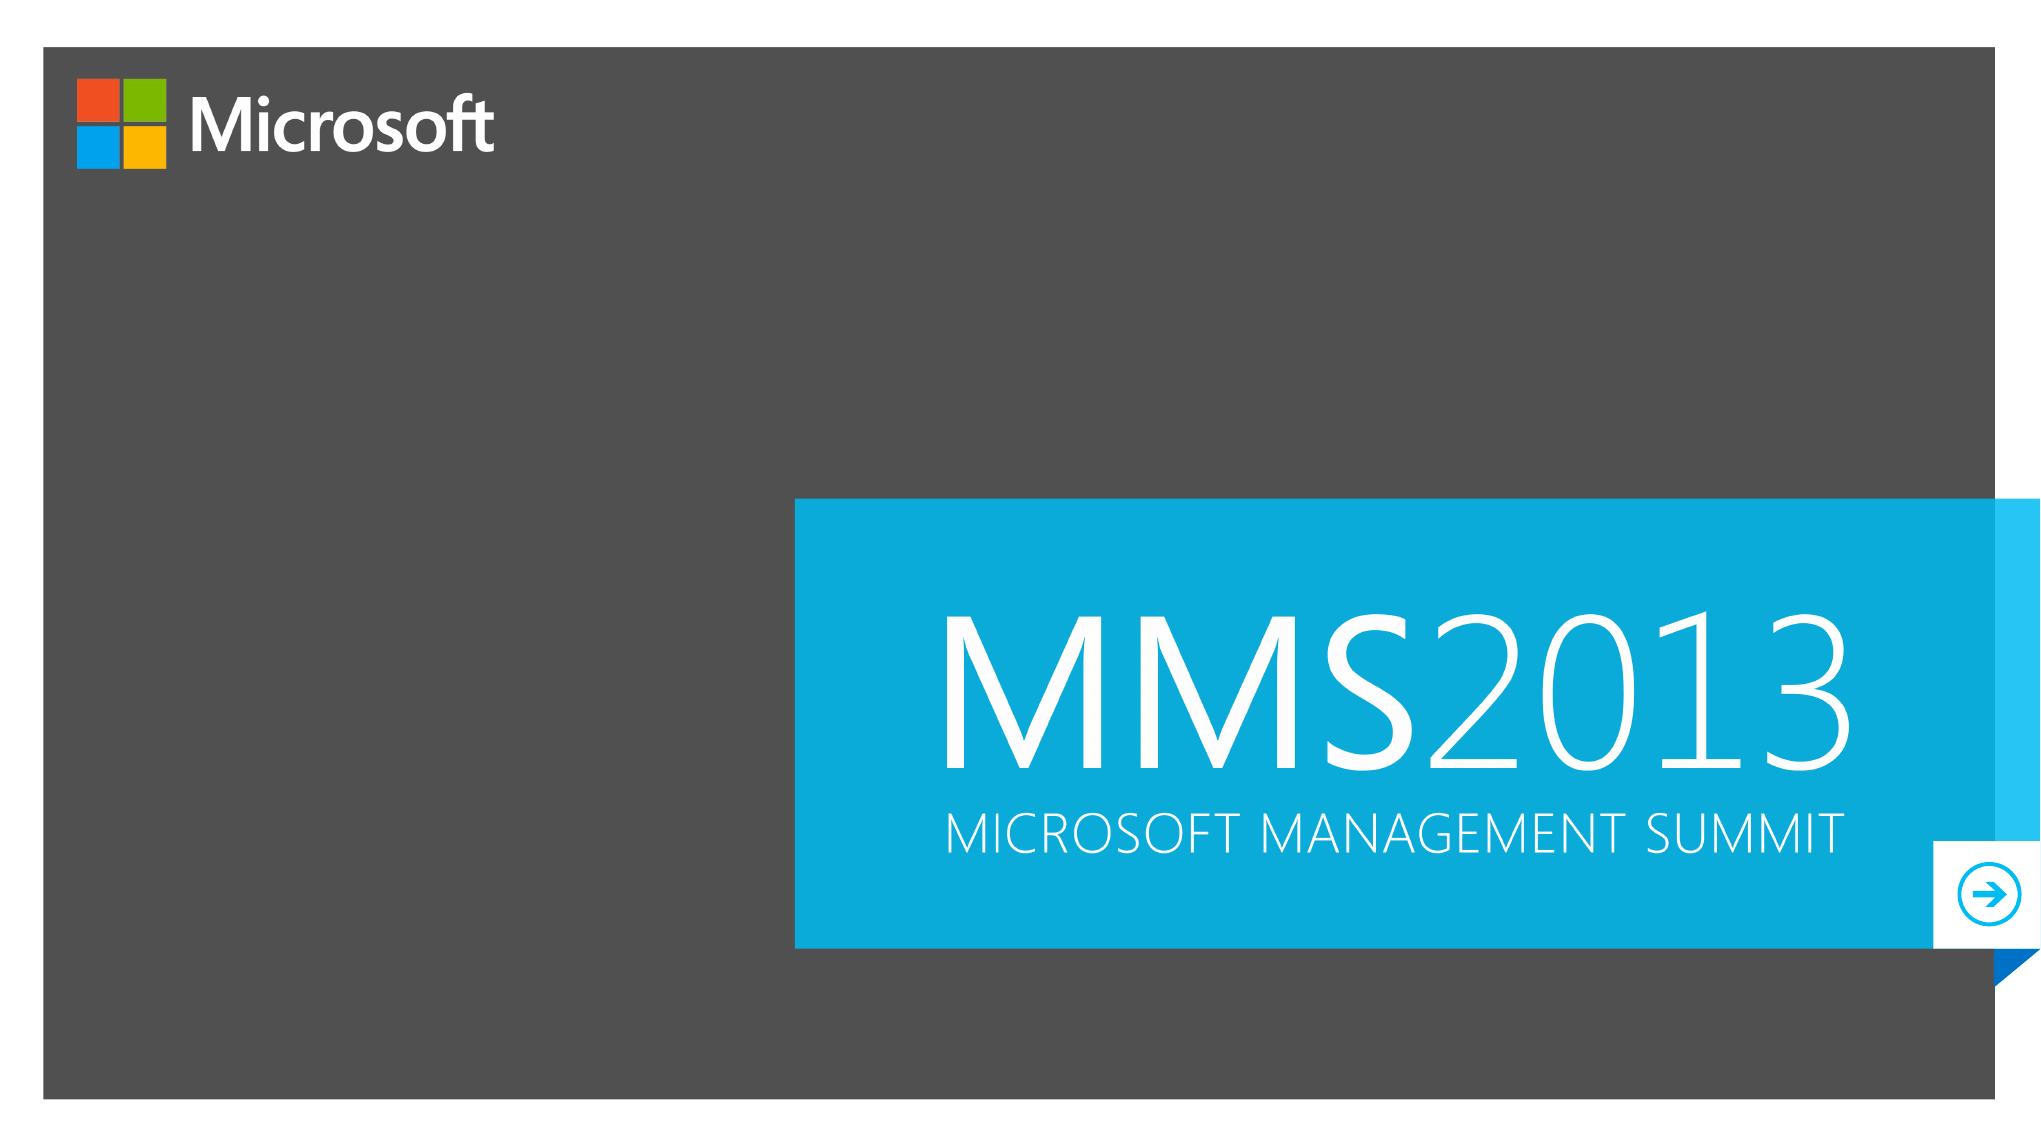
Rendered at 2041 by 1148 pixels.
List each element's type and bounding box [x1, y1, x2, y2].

picture [1819, 814, 1844, 852]
picture [1776, 814, 1797, 852]
picture [1280, 814, 1300, 852]
picture [1504, 814, 1523, 852]
picture [1308, 814, 1338, 852]
picture [1745, 814, 1750, 852]
picture [1460, 814, 1478, 852]
picture [1075, 813, 1110, 853]
picture [1191, 814, 1209, 852]
picture [76, 78, 494, 169]
picture [1328, 615, 1411, 770]
picture [948, 617, 1101, 767]
picture [969, 829, 977, 846]
picture [1431, 615, 1517, 767]
picture [1215, 814, 1239, 852]
picture [1601, 814, 1625, 852]
picture [1564, 814, 1593, 852]
picture [1488, 814, 1503, 852]
picture [949, 814, 969, 852]
picture [977, 814, 985, 852]
picture [1352, 814, 1375, 852]
picture [1264, 814, 1280, 852]
picture [1146, 813, 1182, 853]
picture [1119, 813, 1138, 853]
picture [1660, 612, 1740, 767]
picture [1762, 814, 1776, 852]
picture [1648, 813, 1668, 853]
picture [1420, 813, 1449, 853]
picture [1045, 814, 1066, 852]
picture [1768, 615, 1848, 770]
picture [1715, 814, 1745, 852]
picture [1008, 813, 1034, 853]
picture [1384, 814, 1414, 852]
picture [1543, 615, 1634, 770]
picture [1535, 814, 1554, 852]
picture [1677, 814, 1704, 853]
picture [1347, 814, 1352, 852]
picture [1141, 617, 1294, 767]
